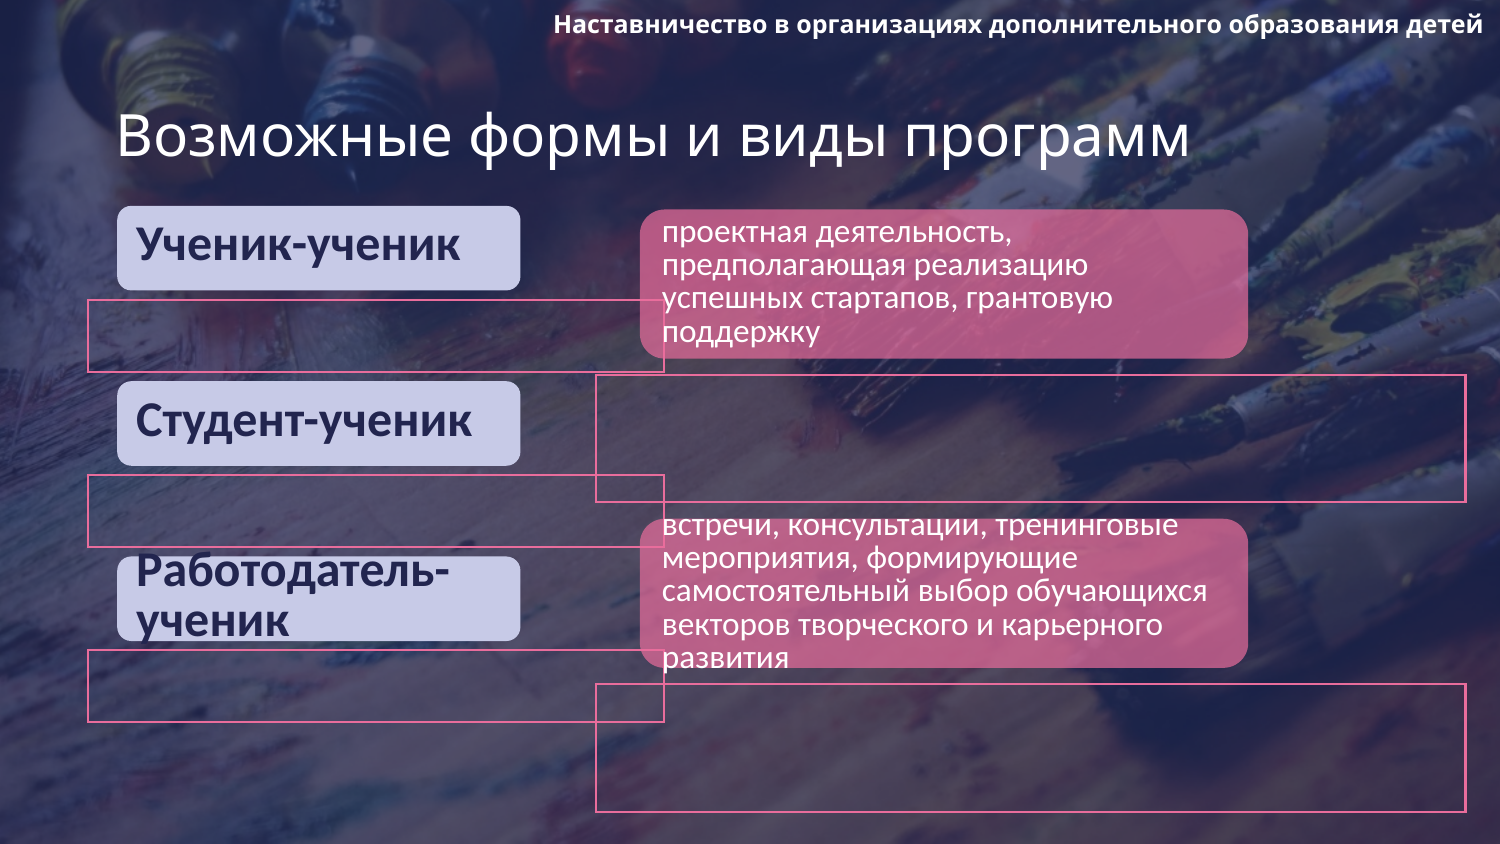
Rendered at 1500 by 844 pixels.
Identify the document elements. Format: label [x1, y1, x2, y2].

list [0, 0, 1500, 844]
text_box [596, 193, 1466, 812]
text_box [88, 196, 596, 723]
